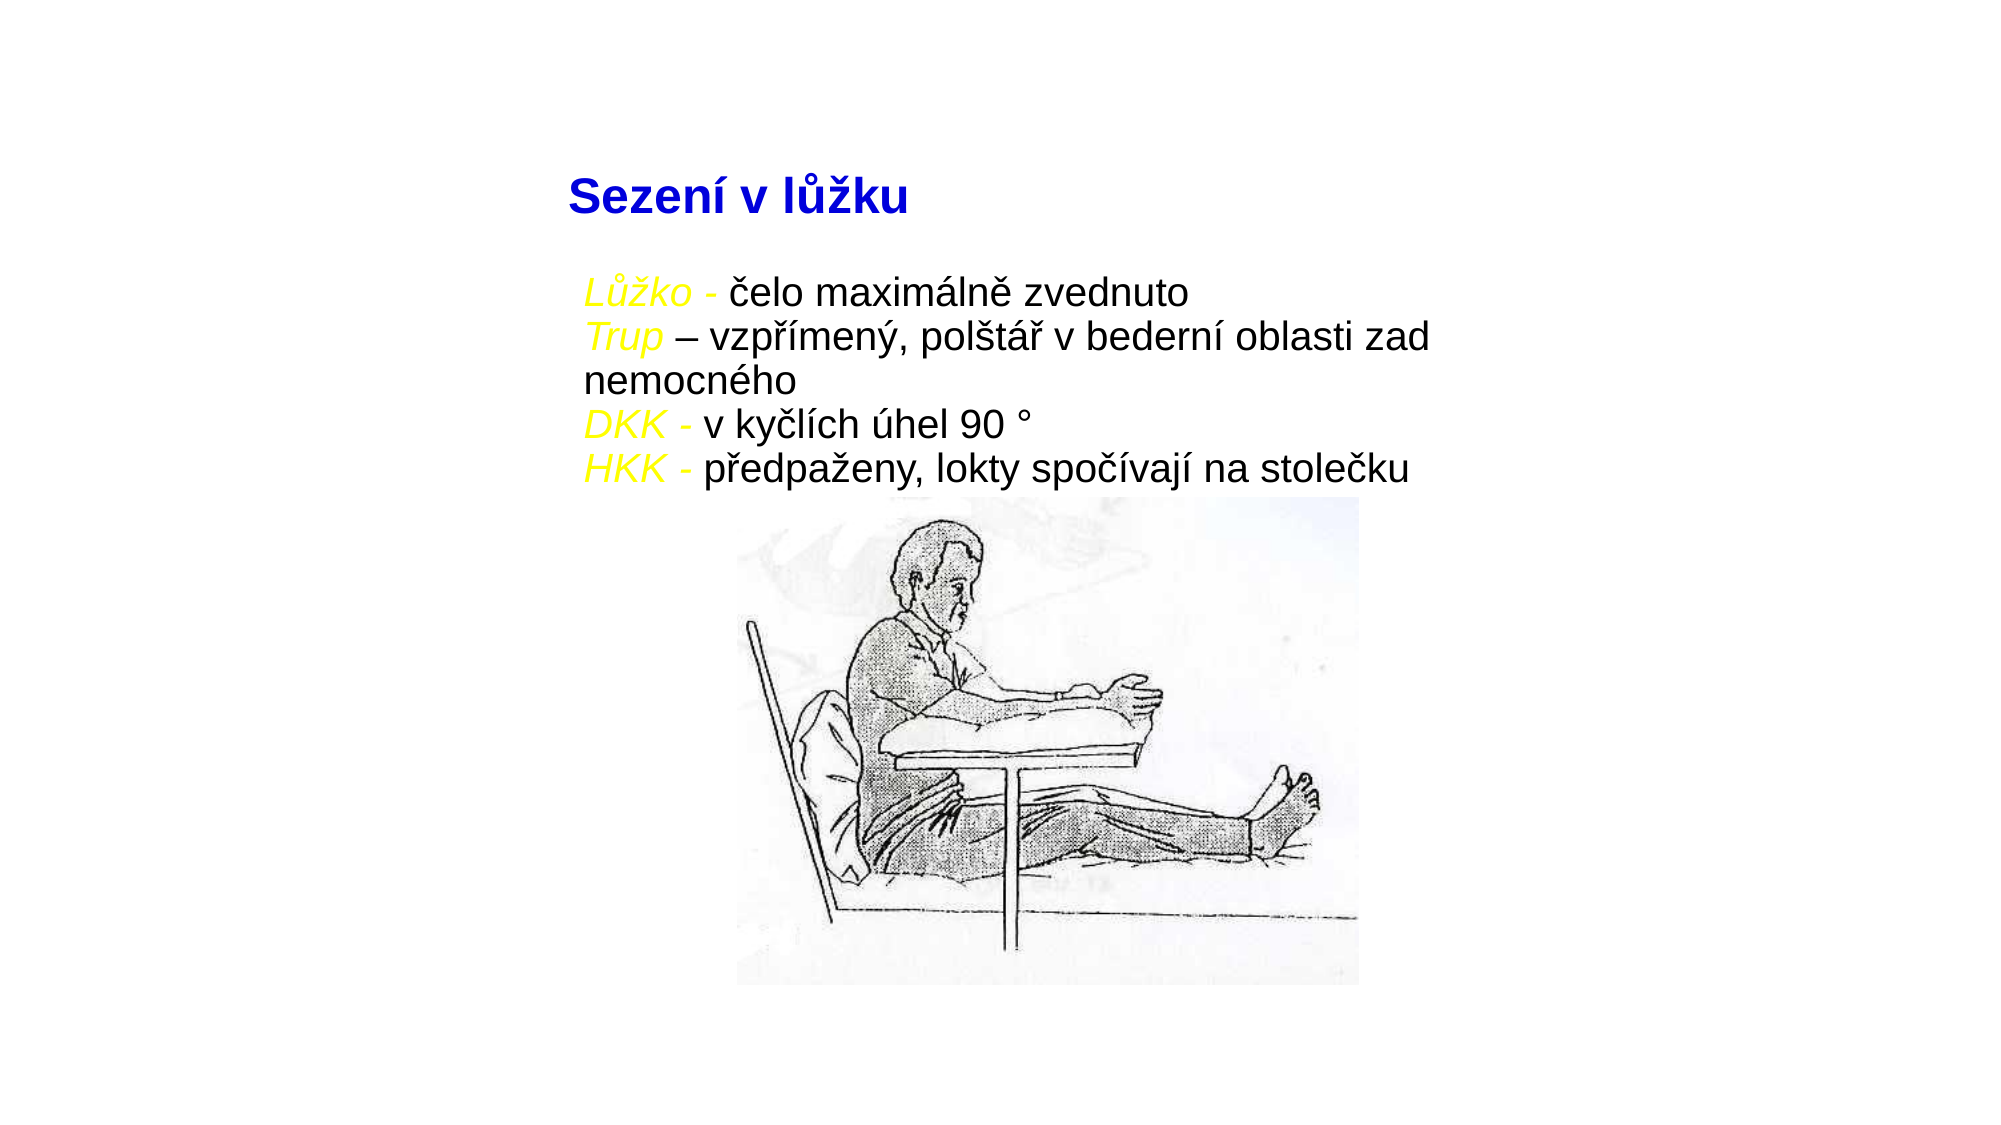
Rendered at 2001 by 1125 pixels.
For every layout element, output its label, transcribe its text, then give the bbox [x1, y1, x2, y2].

list Lůžko - čelo maximálně zvednuto Trup – vzpřímený, polštář v bederní oblasti zad nemocného DKK - v kyčlích úhel 90 ° HKK - předpaženy, lokty spočívají na stolečku [583, 234, 1532, 492]
title Sezení v lůžku [568, 140, 1525, 235]
picture [737, 497, 1359, 985]
